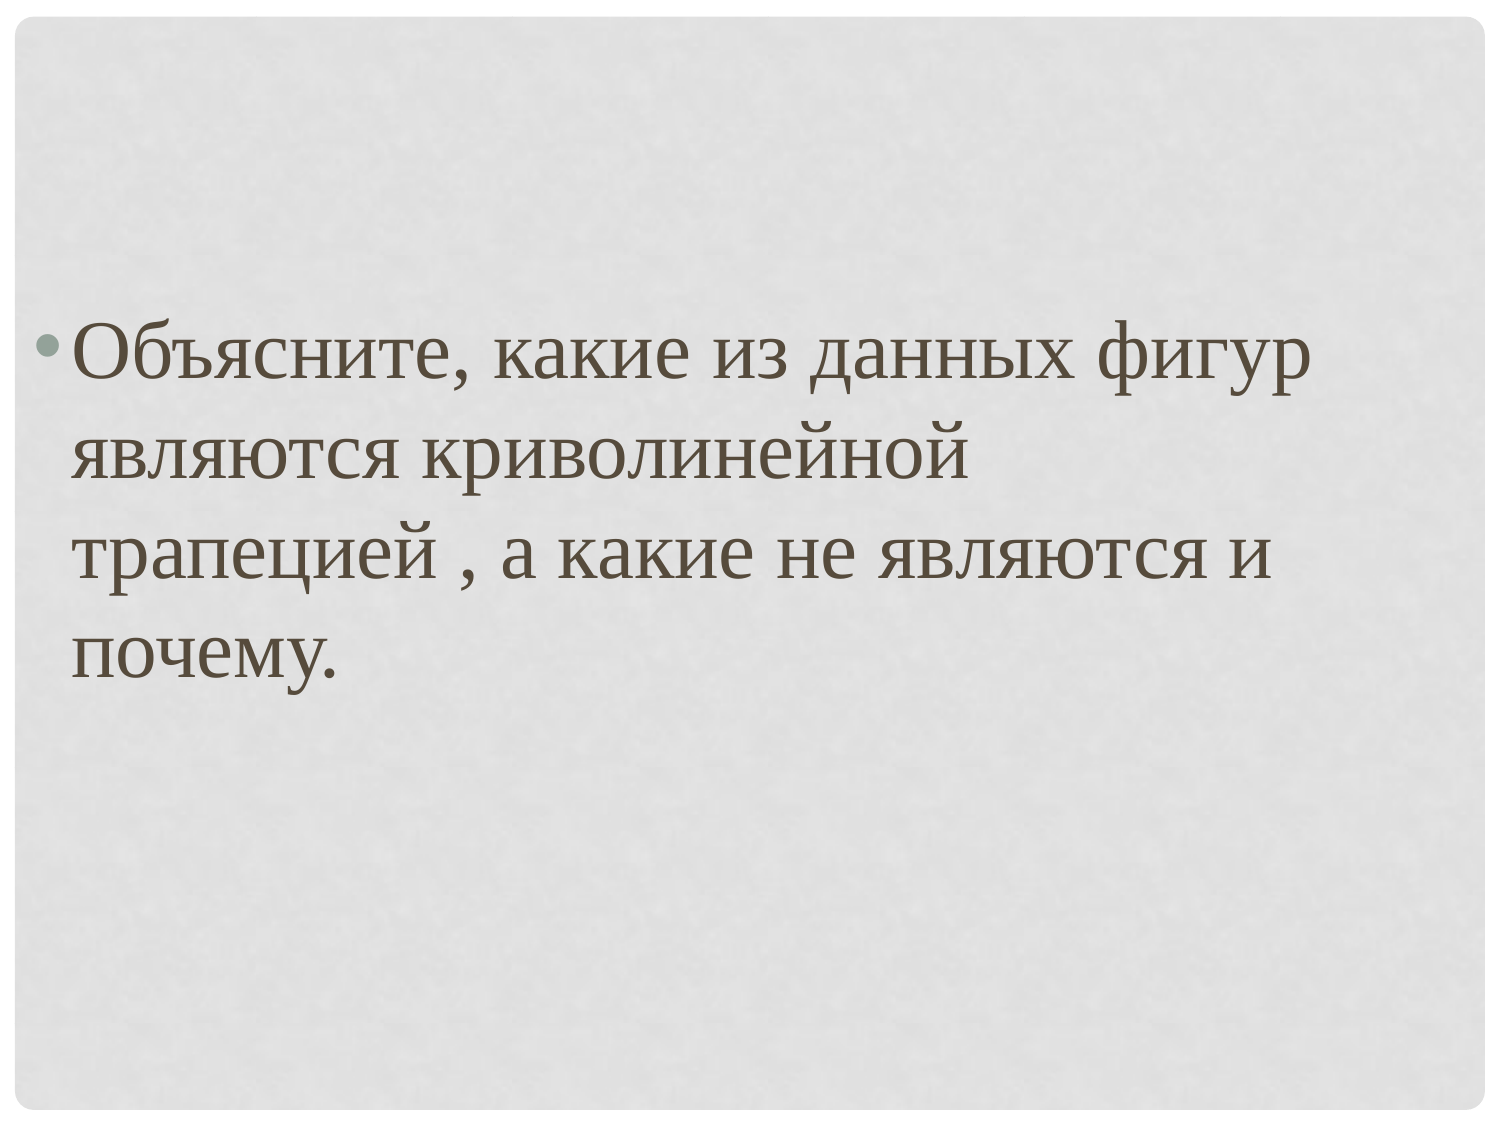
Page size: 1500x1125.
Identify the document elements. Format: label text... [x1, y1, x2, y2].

list Объясните, какие из данных фигур являются криволинейной трапецией , а какие не являются и почему. [0, 287, 1350, 1005]
